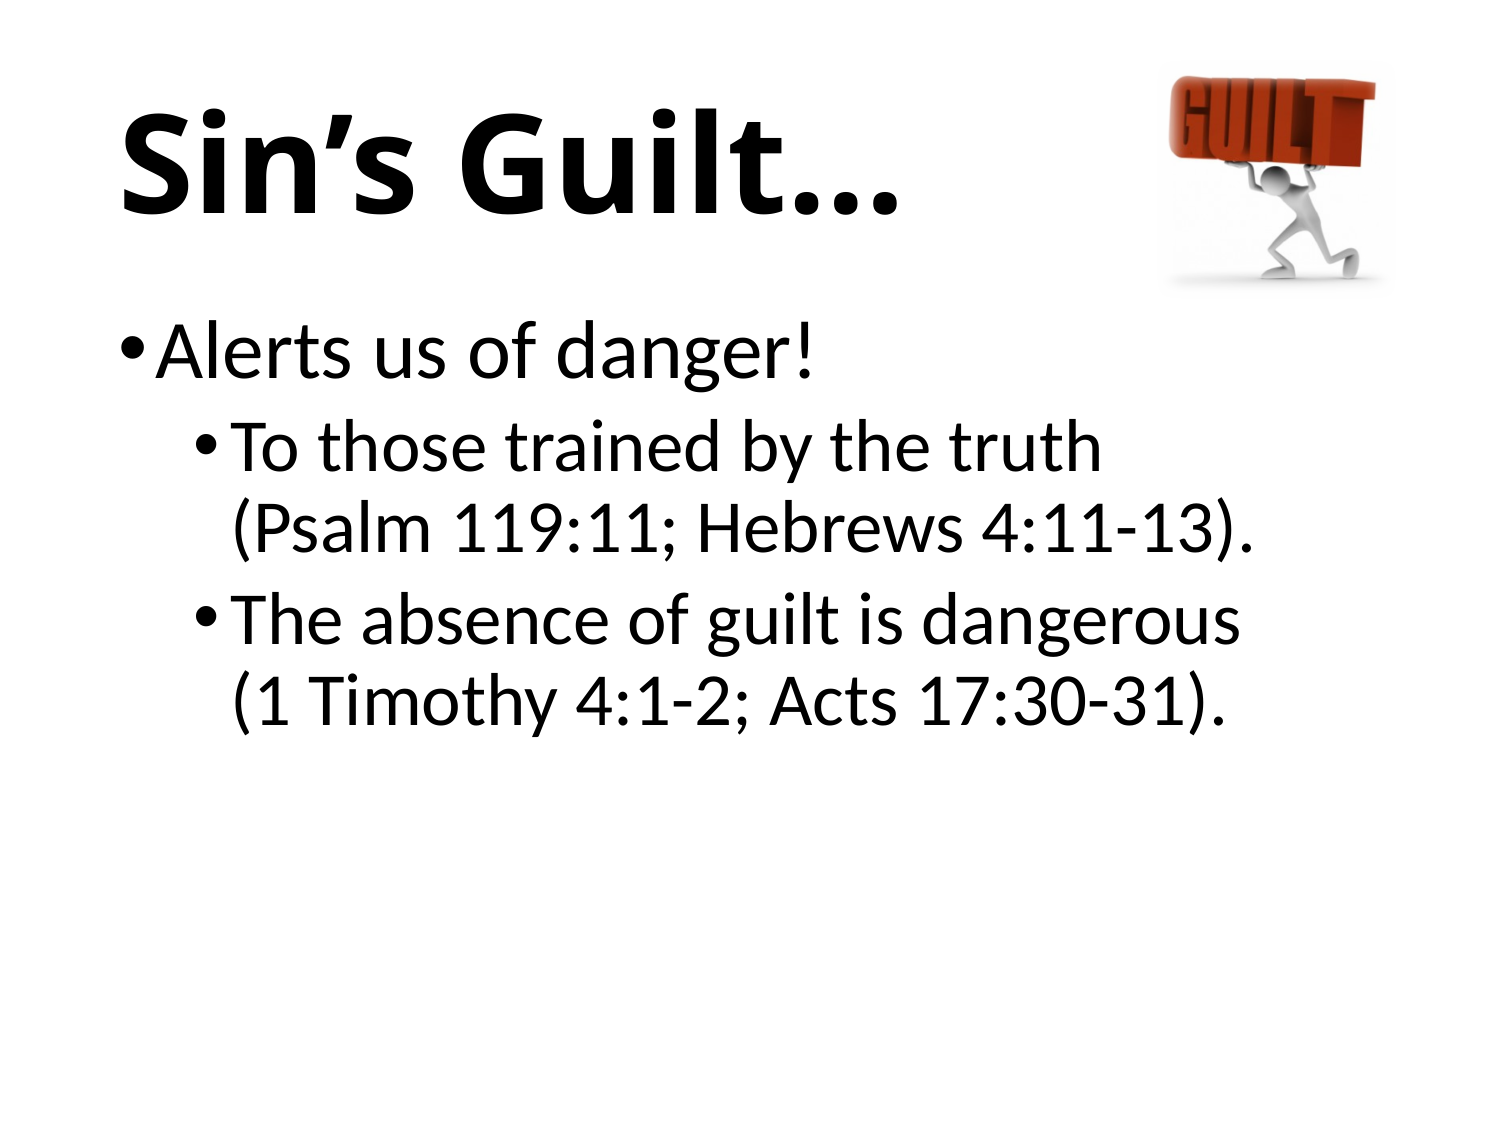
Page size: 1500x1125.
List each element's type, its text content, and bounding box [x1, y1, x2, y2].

list Alerts us of danger! To those trained by the truth (Psalm 119:11; Hebrews 4:11-13). The absence of guilt is dangerous (1 Timothy 4:1-2; Acts 17:30-31). [103, 299, 1397, 1014]
picture [1156, 59, 1397, 300]
title Sin’s Guilt… [103, 59, 1156, 278]
